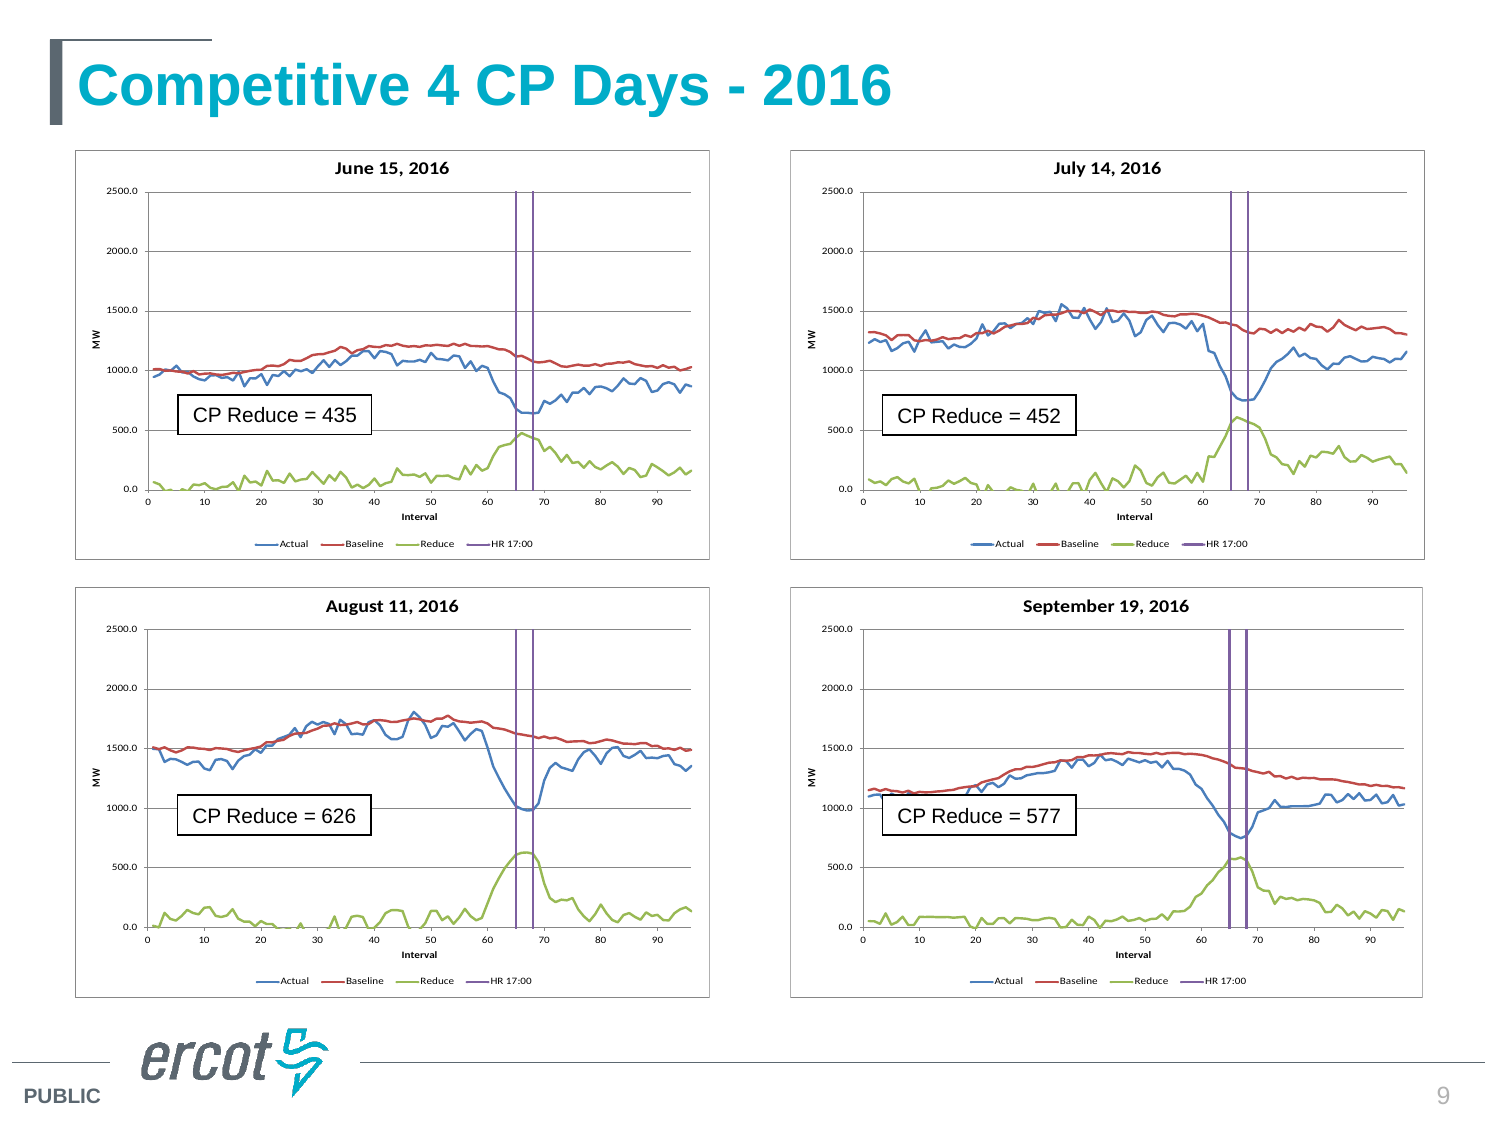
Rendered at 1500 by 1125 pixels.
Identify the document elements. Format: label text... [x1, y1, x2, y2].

title Competitive 4 CP Days - 2016 [62, 39, 1450, 125]
picture [137, 1024, 332, 1100]
picture [790, 149, 1426, 561]
picture [74, 149, 710, 561]
slide_number 9 [1400, 1076, 1488, 1113]
picture [790, 587, 1423, 998]
picture [74, 587, 710, 998]
